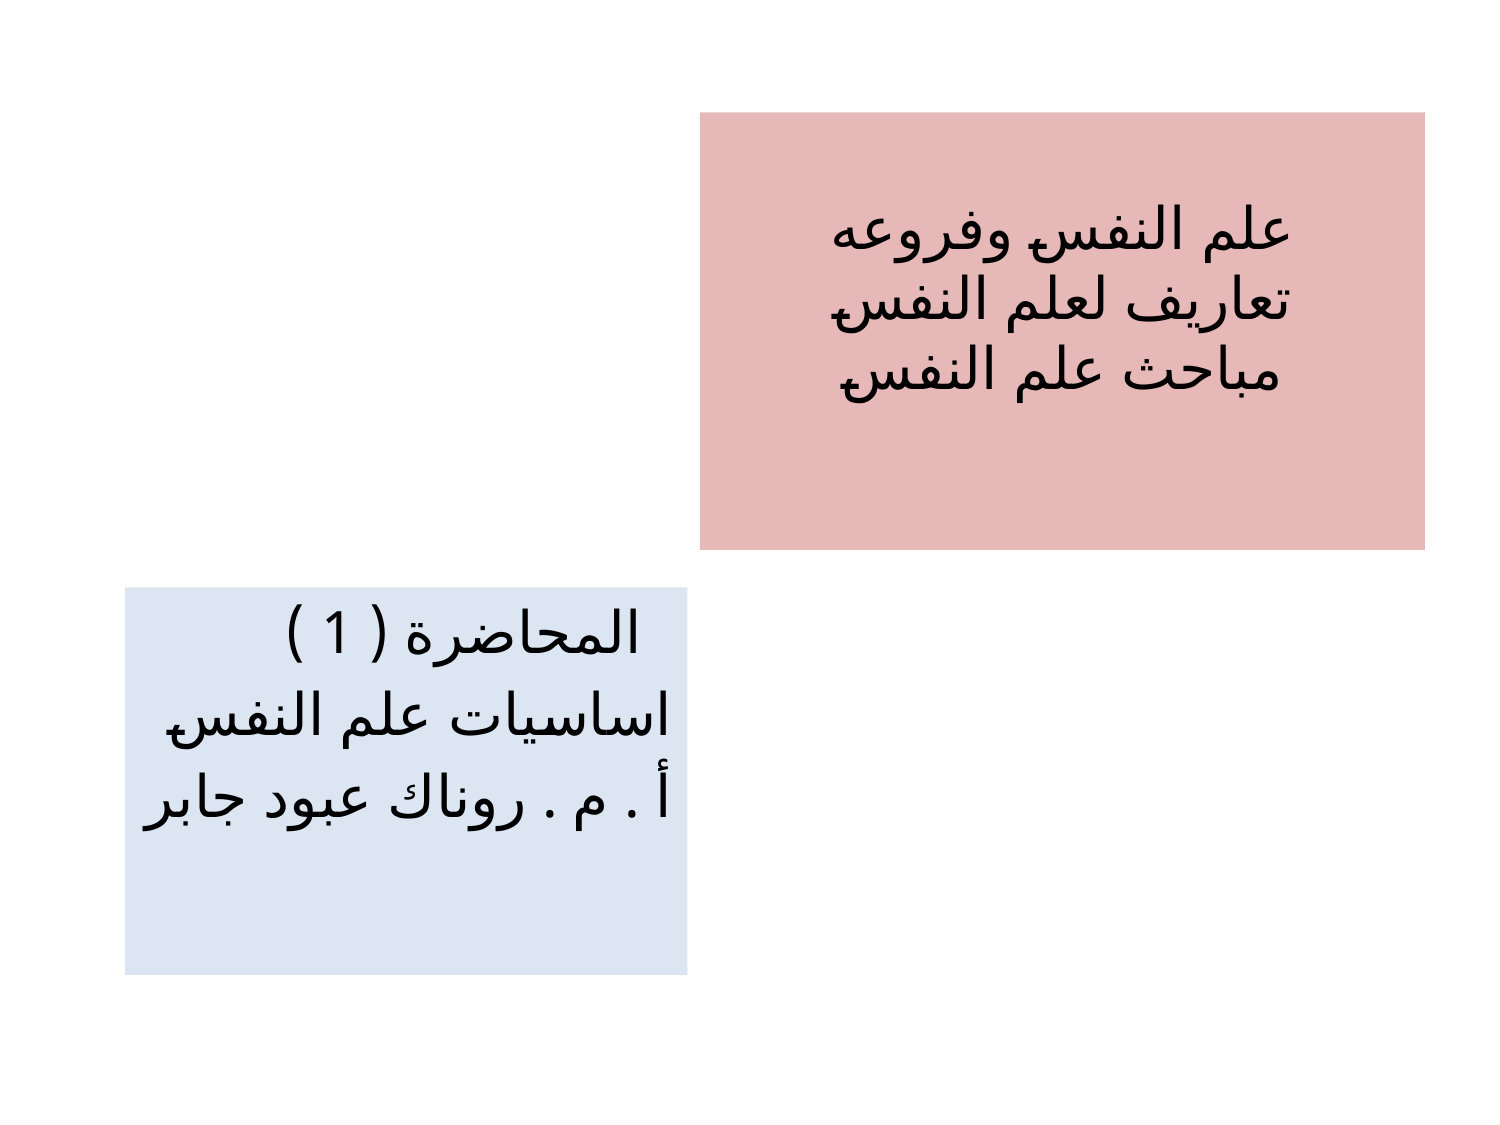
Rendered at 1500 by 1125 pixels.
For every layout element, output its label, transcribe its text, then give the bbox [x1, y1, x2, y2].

list المحاضرة ( 1 ) اساسيات علم النفس أ . م . روناك عبود جابر [125, 587, 688, 975]
title علم النفس وفروعه تعاريف لعلم النفس مباحث علم النفس [699, 112, 1425, 550]
